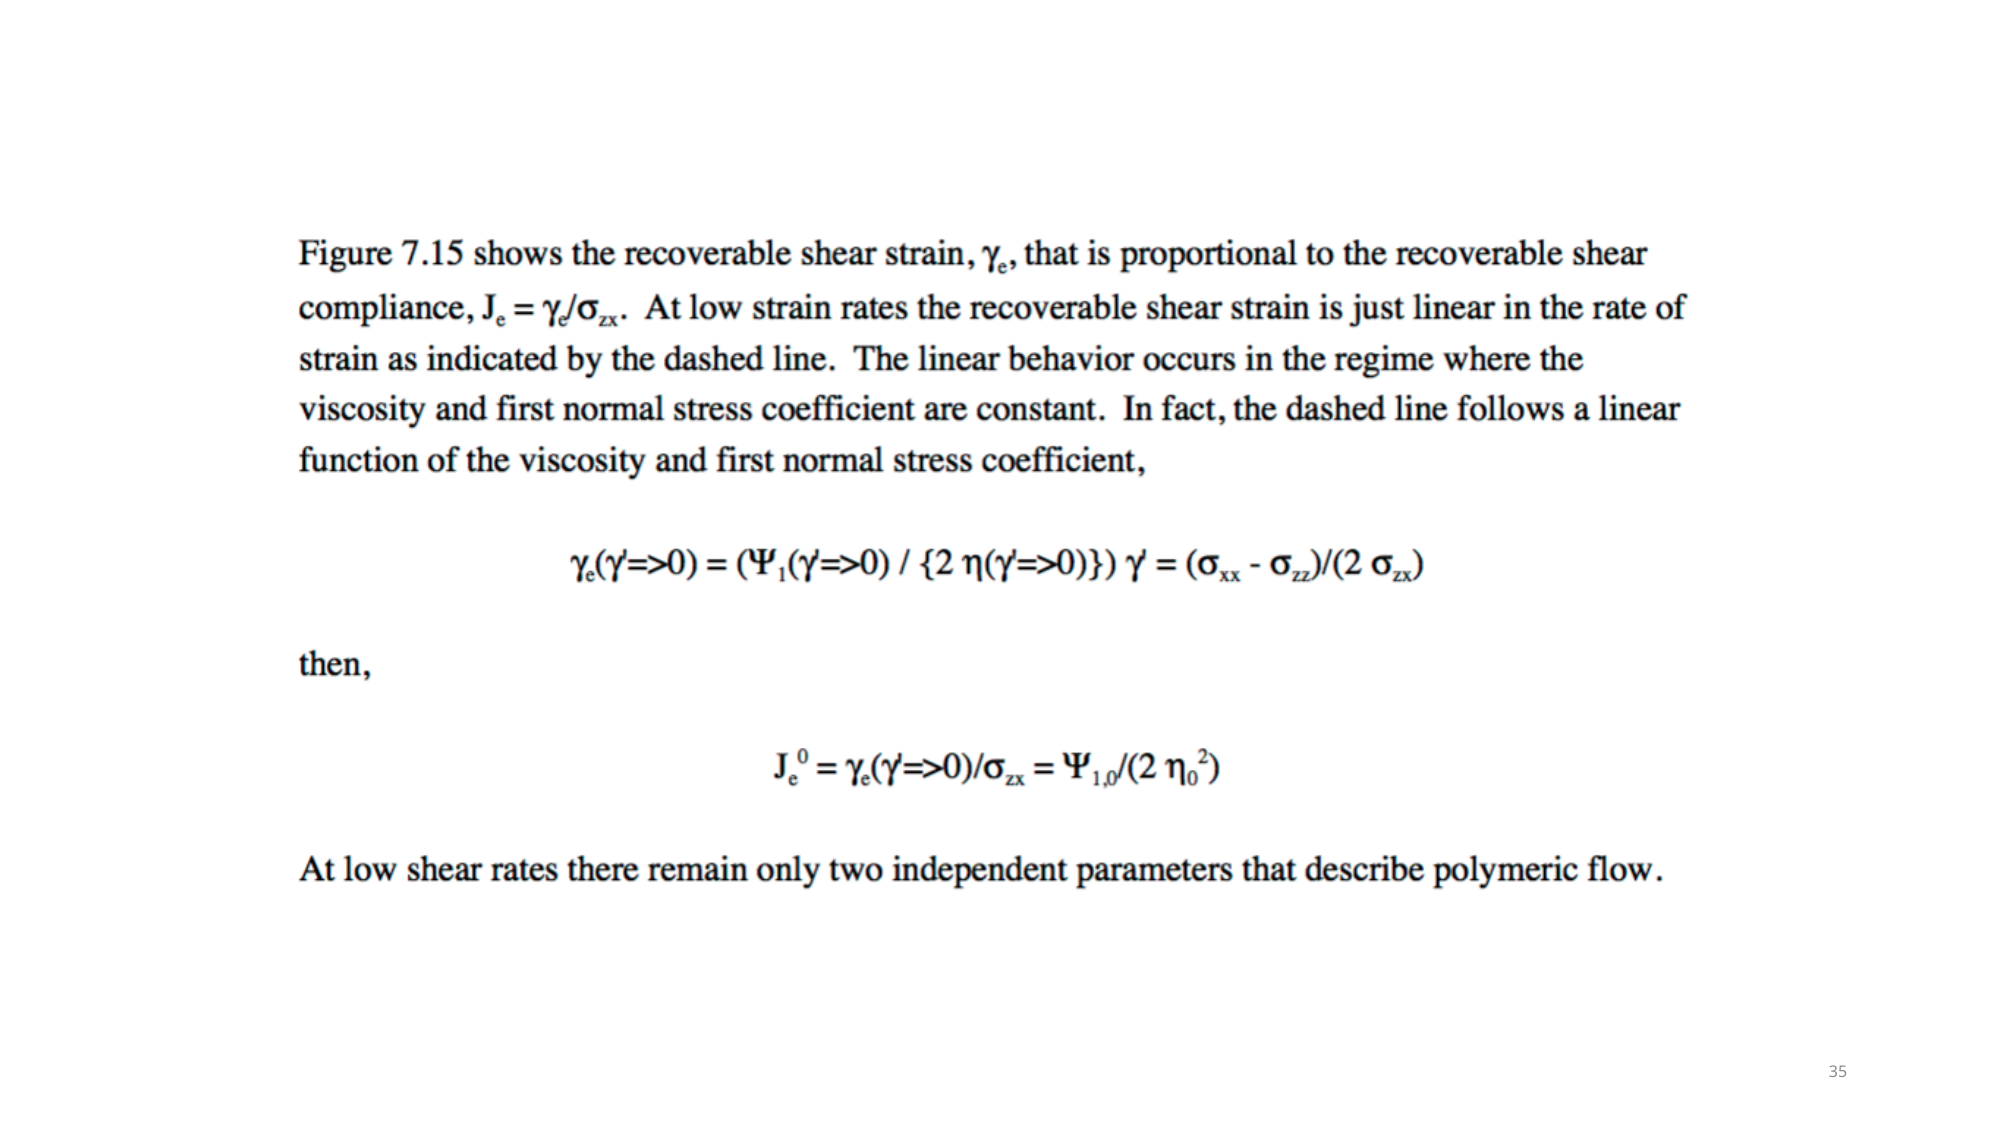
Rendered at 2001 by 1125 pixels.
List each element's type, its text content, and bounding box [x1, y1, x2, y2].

slide_number 35 [1412, 1042, 1863, 1103]
picture [282, 222, 1717, 901]
